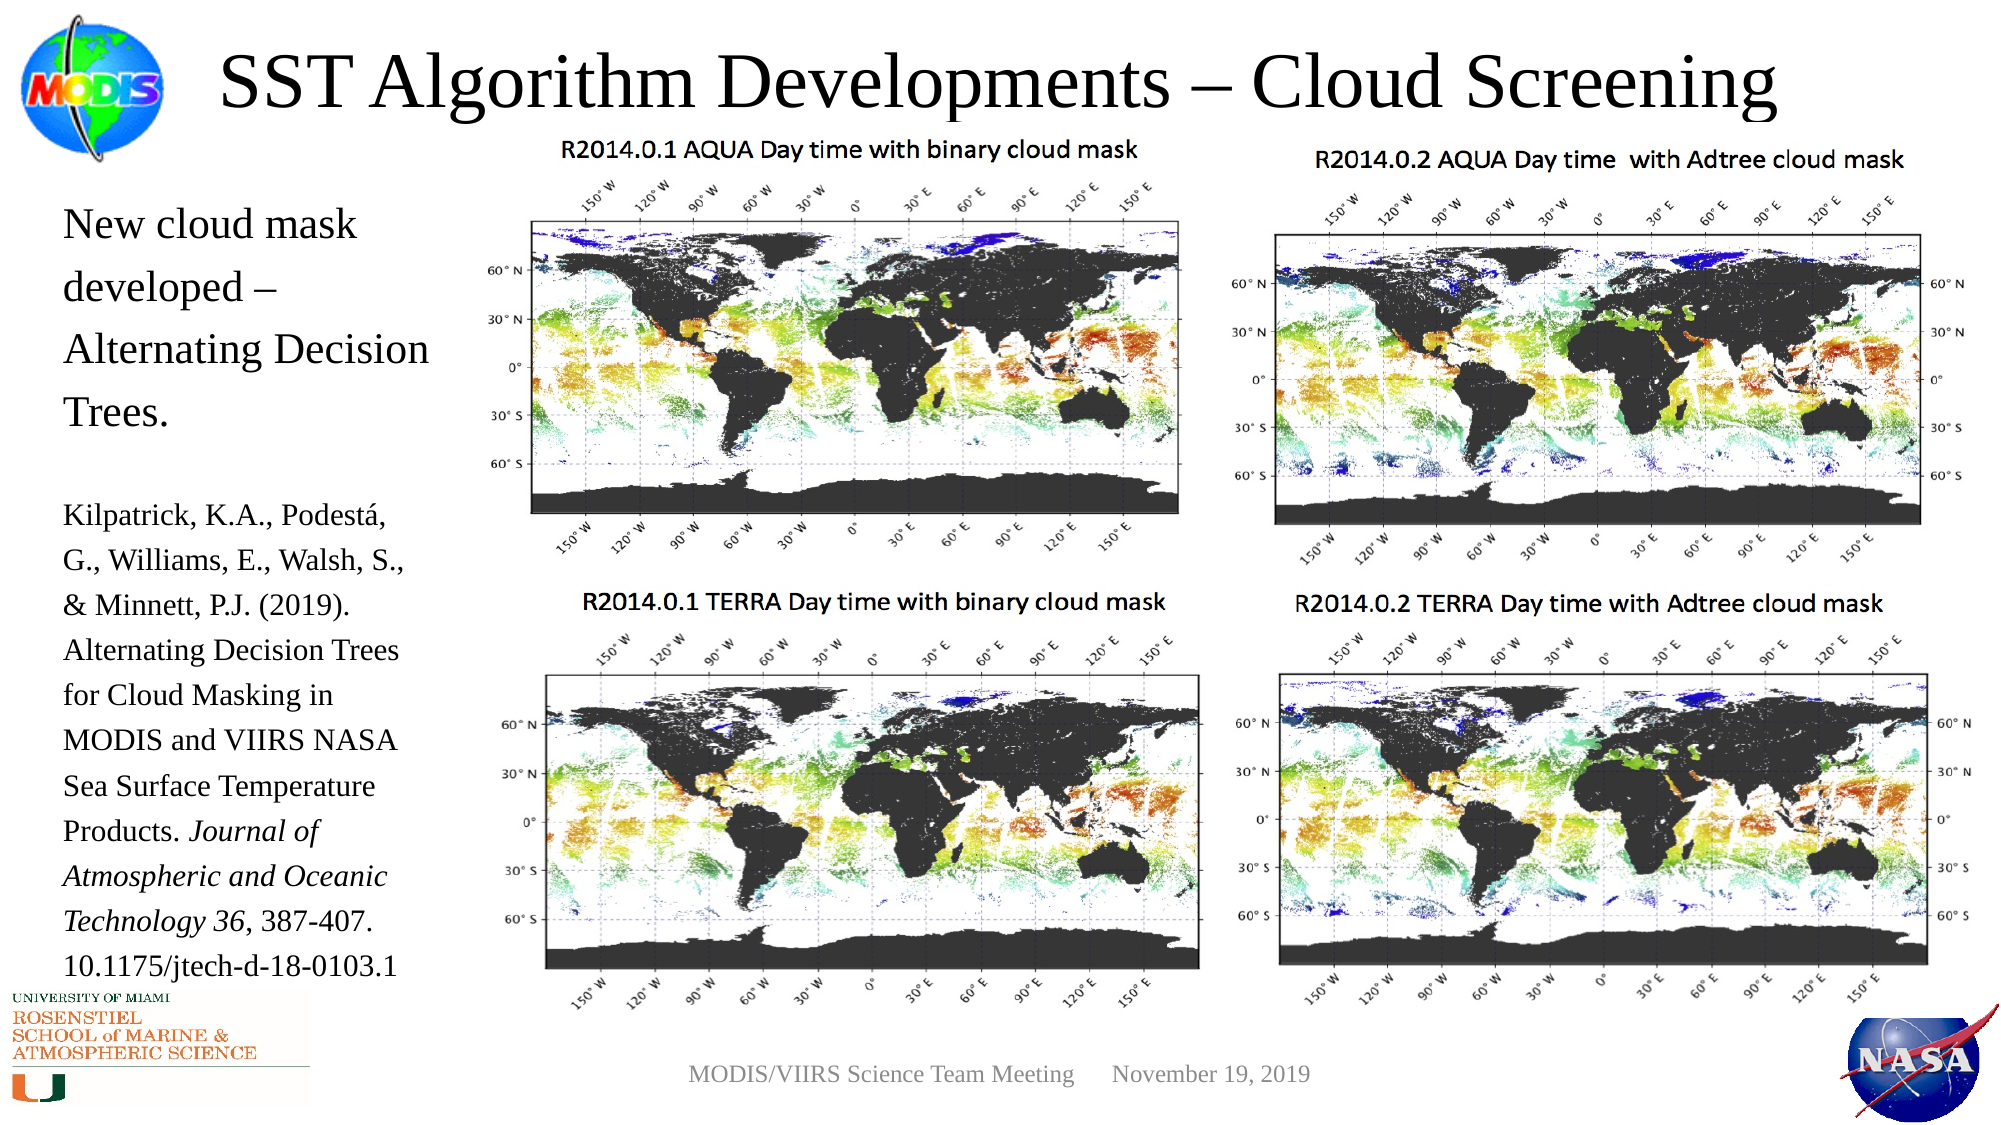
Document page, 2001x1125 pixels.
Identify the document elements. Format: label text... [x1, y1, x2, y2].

picture [8, 989, 312, 1107]
picture [476, 122, 2000, 1125]
picture [15, 13, 169, 169]
list New cloud mask developed – Alternating Decision Trees. Kilpatrick, K.A., Podestá, G., Williams, E., Walsh, S., & Minnett, P.J. (2019). Alternating Decision Trees for Cloud Masking in MODIS and VIIRS NASA Sea Surface Temperature Products. Journal of Atmospheric and Oceanic Technology 36, 387-407. 10.1175/jtech-d-18-0103.1 [48, 176, 447, 1006]
footer MODIS/VIIRS Science Team Meeting November 19, 2019 [662, 1042, 1338, 1103]
title SST Algorithm Developments – Cloud Screening [137, 0, 1863, 165]
